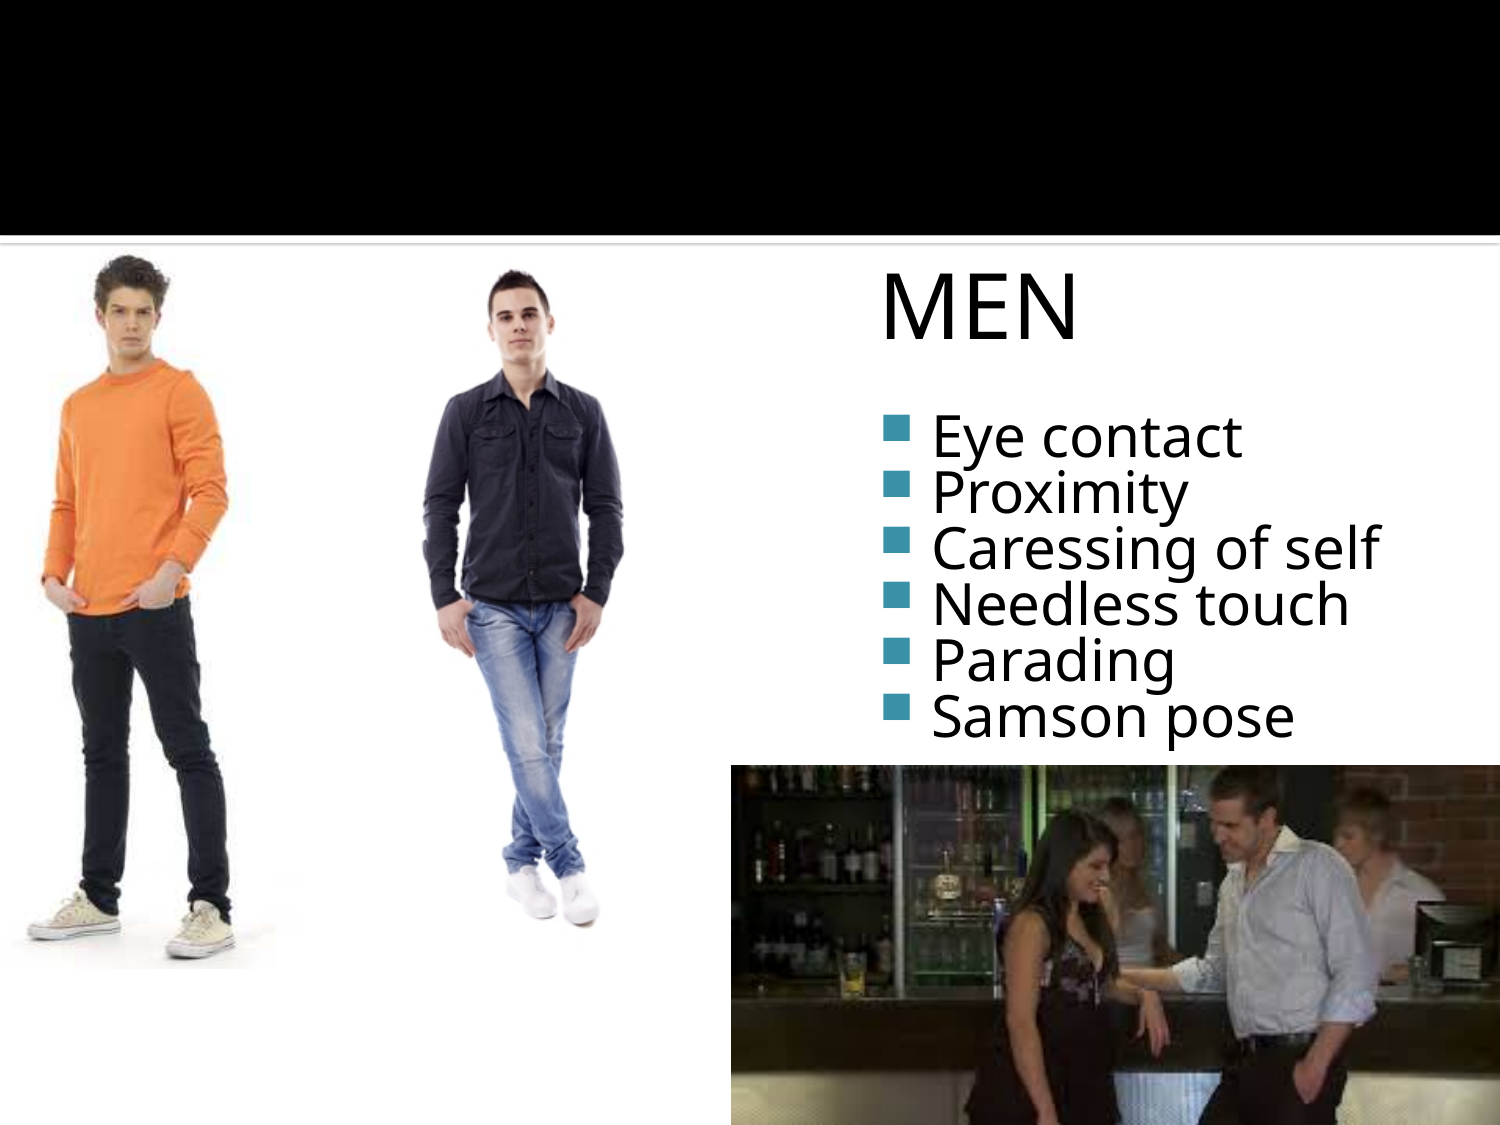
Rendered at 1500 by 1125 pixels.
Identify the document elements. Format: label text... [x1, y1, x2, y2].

picture [0, 248, 1500, 1125]
text_box MEN Eye contact Proximity Caressing of self Needless touch Parading Samson pose [849, 254, 1488, 763]
